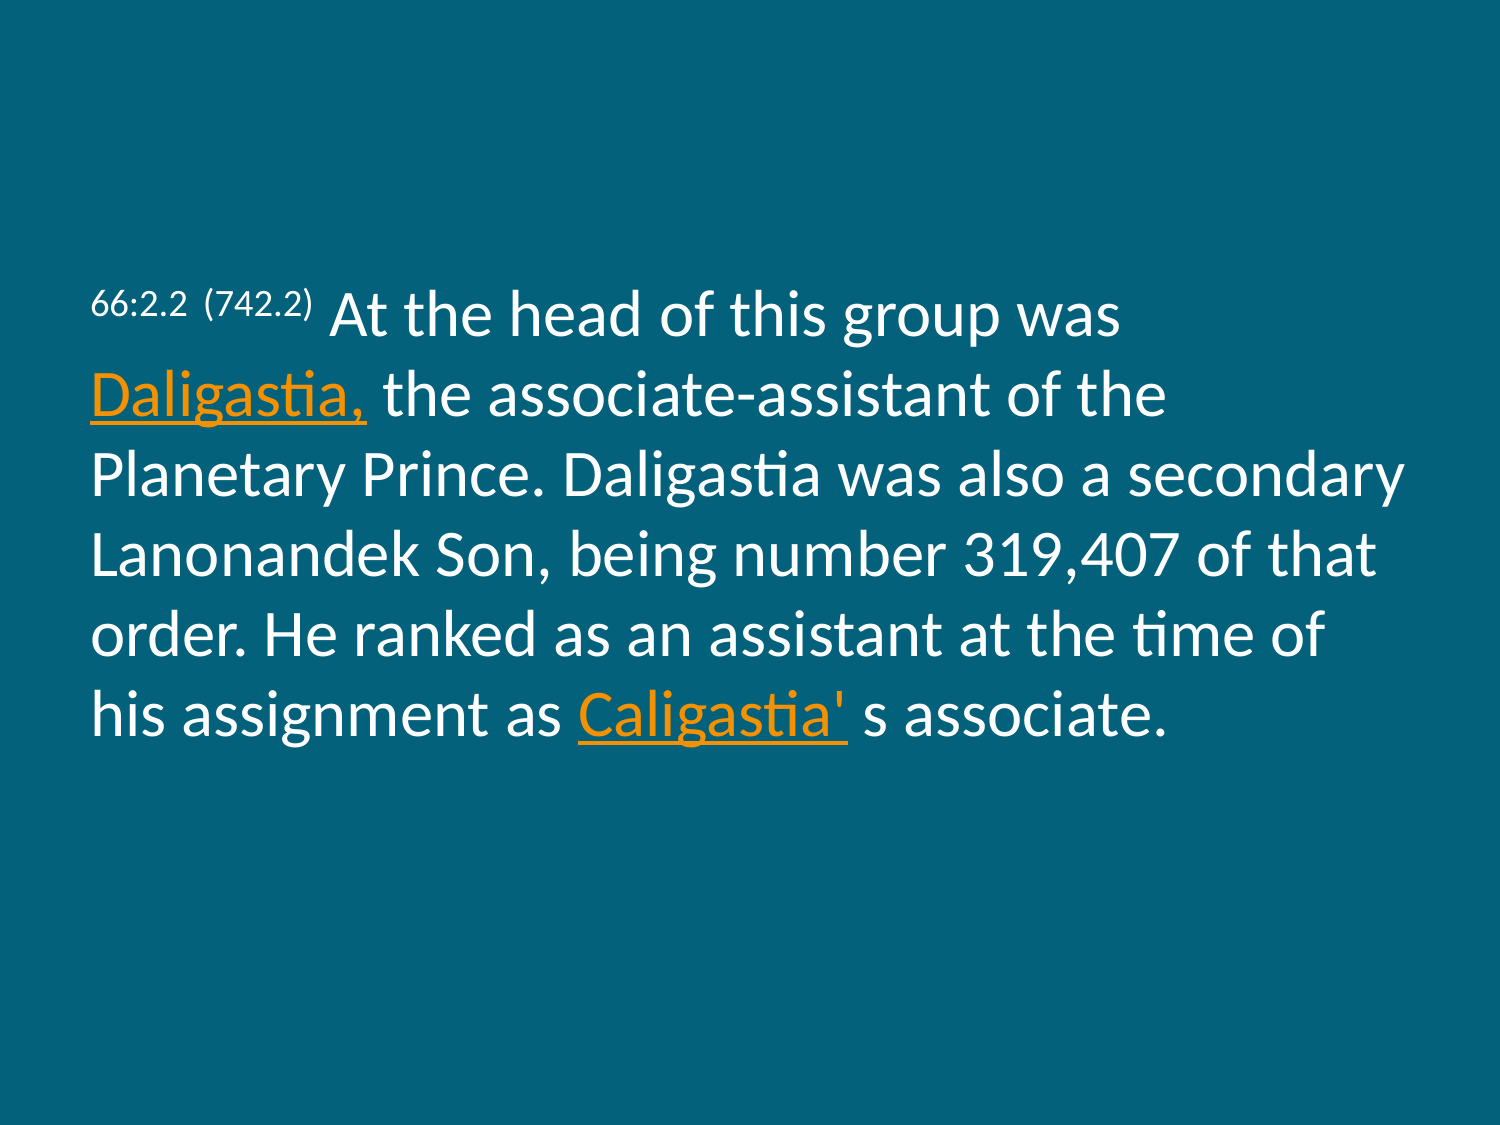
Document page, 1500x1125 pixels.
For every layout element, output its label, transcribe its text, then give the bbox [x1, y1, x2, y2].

list 66:2.2 (742.2) At the head of this group was Daligastia, the associate-assistant of the Planetary Prince. Daligastia was also a secondary Lanonandek Son, being number 319,407 of that order. He ranked as an assistant at the time of his assignment as Caligastia' s associate. [75, 262, 1425, 1005]
